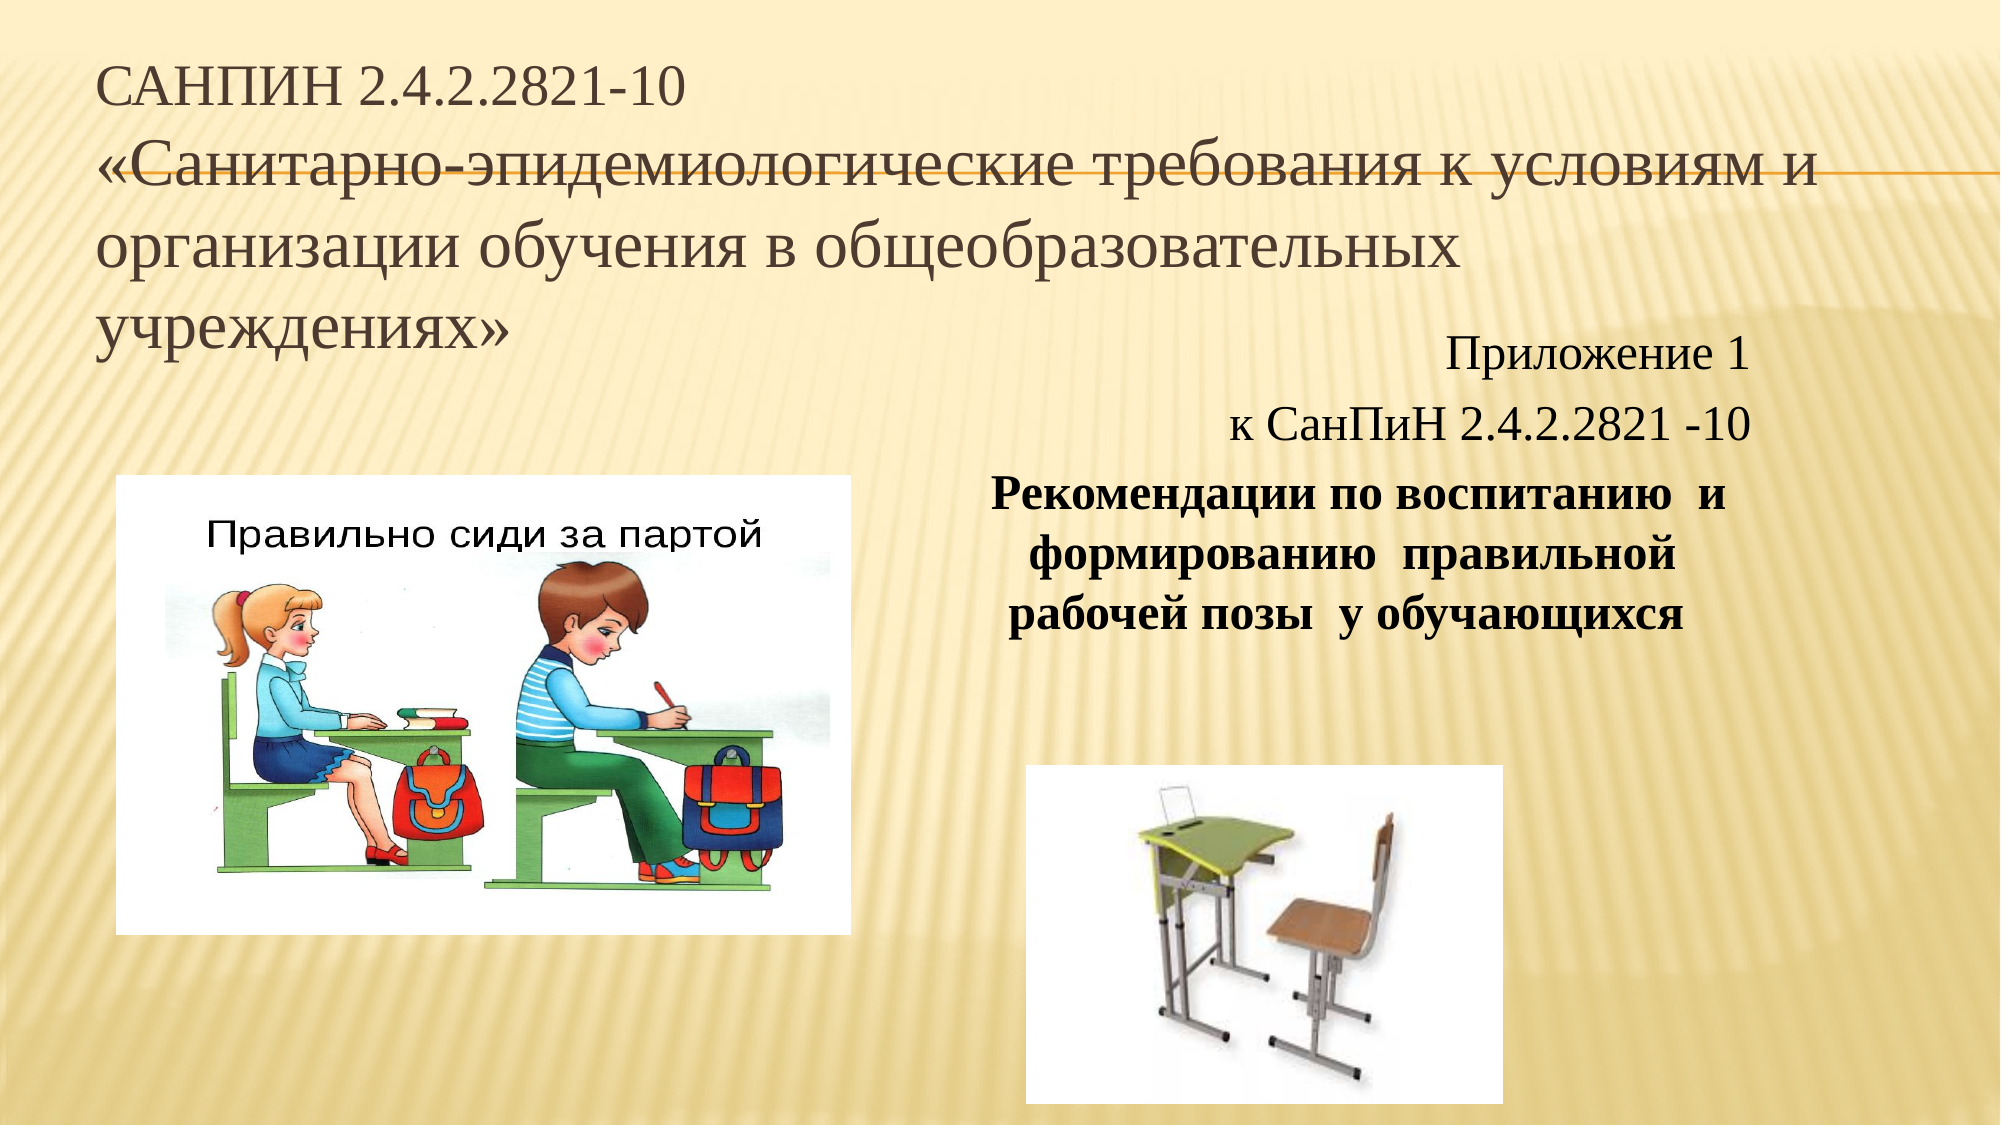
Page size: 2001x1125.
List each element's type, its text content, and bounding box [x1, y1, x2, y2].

title СанПиН 2.4.2.2821-10 «Санитарно-эпидемиологические требования к условиям и организации обучения в общеобразовательных учреждениях» [80, 38, 1965, 425]
list Приложение 1 к СанПиН 2.4.2.2821 -10 Рекомендации по воспитанию и формированию правильной рабочей позы у обучающихся [882, 312, 1767, 706]
picture [1025, 764, 1503, 1104]
picture [116, 475, 851, 935]
